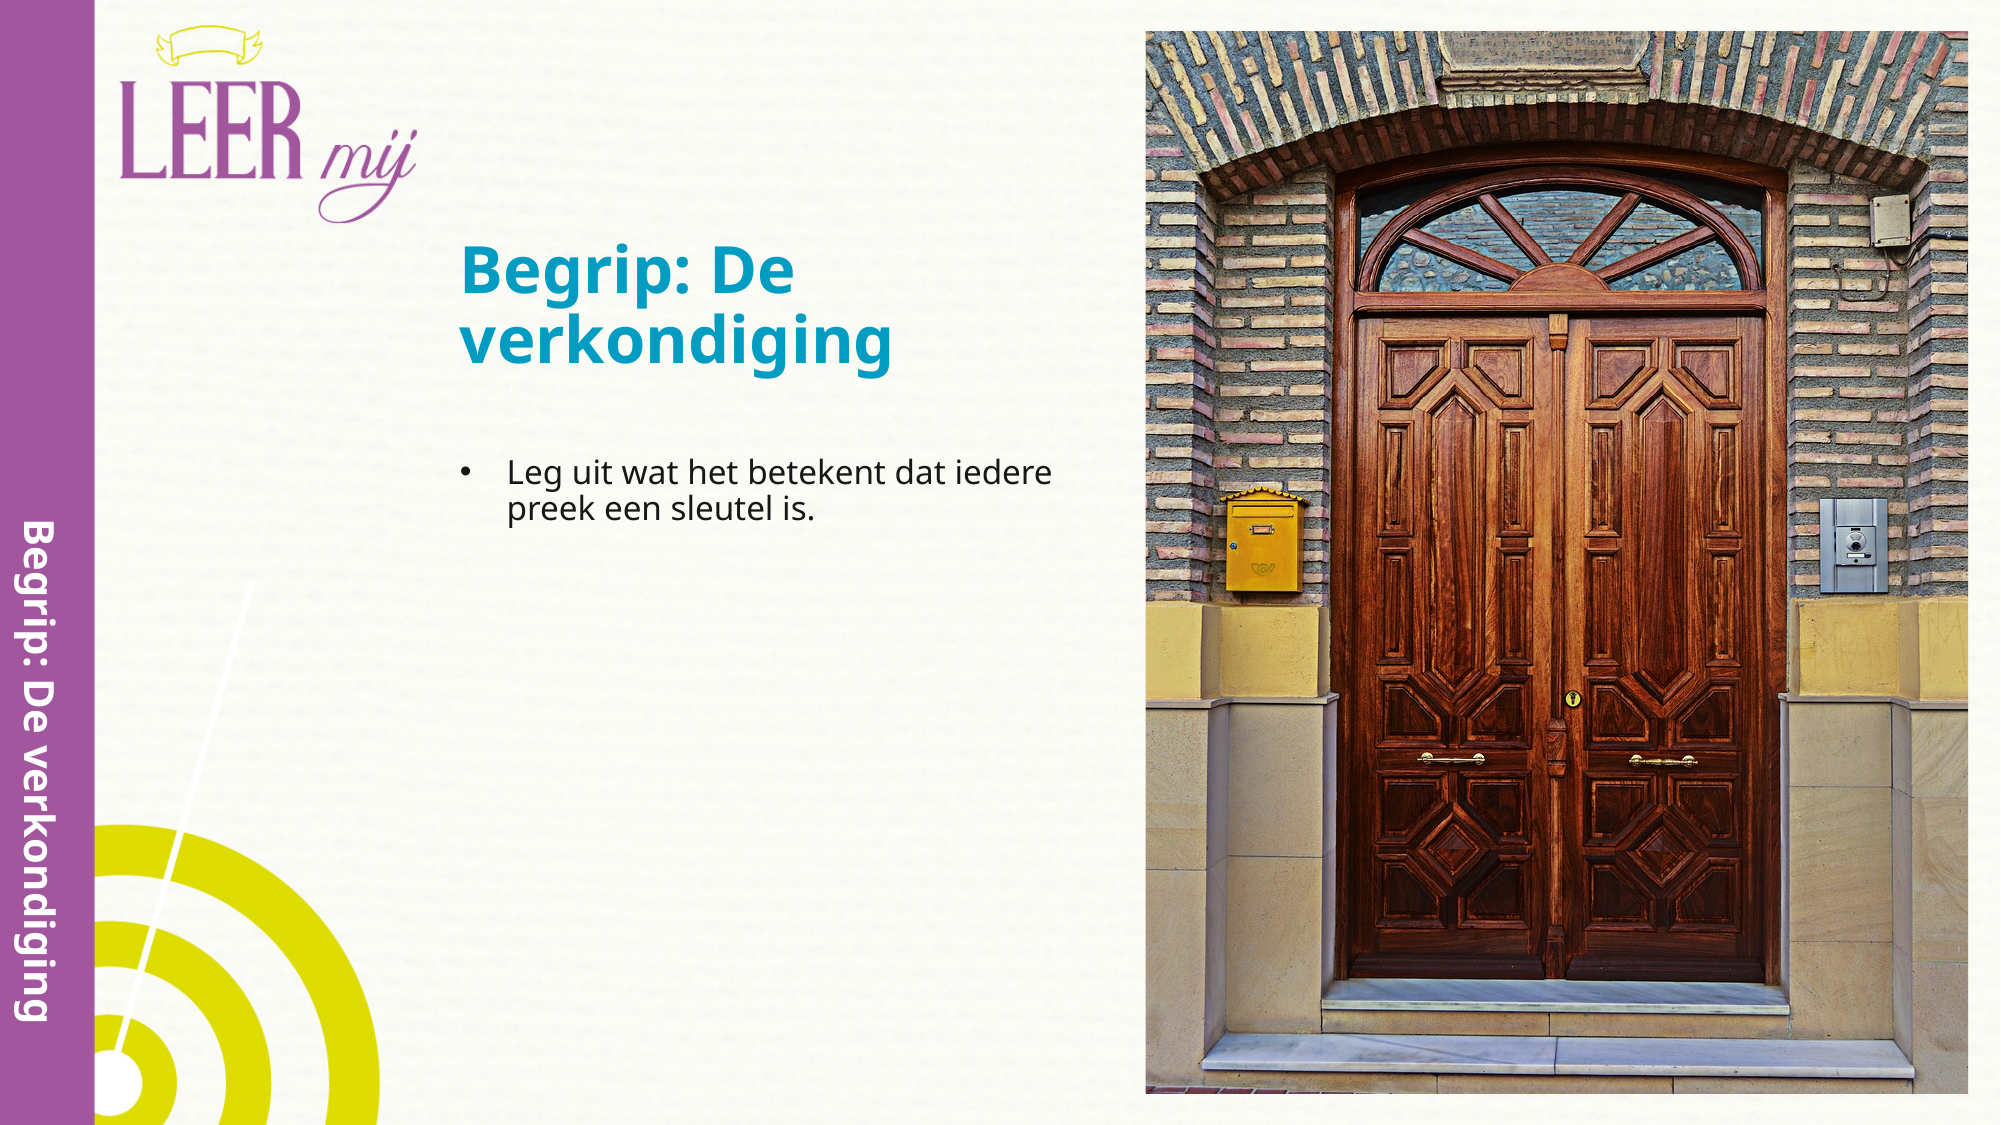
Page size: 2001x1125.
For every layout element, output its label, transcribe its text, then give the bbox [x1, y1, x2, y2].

list Begrip: De verkondiging [7, 503, 89, 1094]
picture [0, 0, 2001, 1125]
list Leg uit wat het betekent dat iedere preek een sleutel is. [444, 448, 1105, 968]
title Begrip: De verkondiging [444, 229, 1102, 386]
